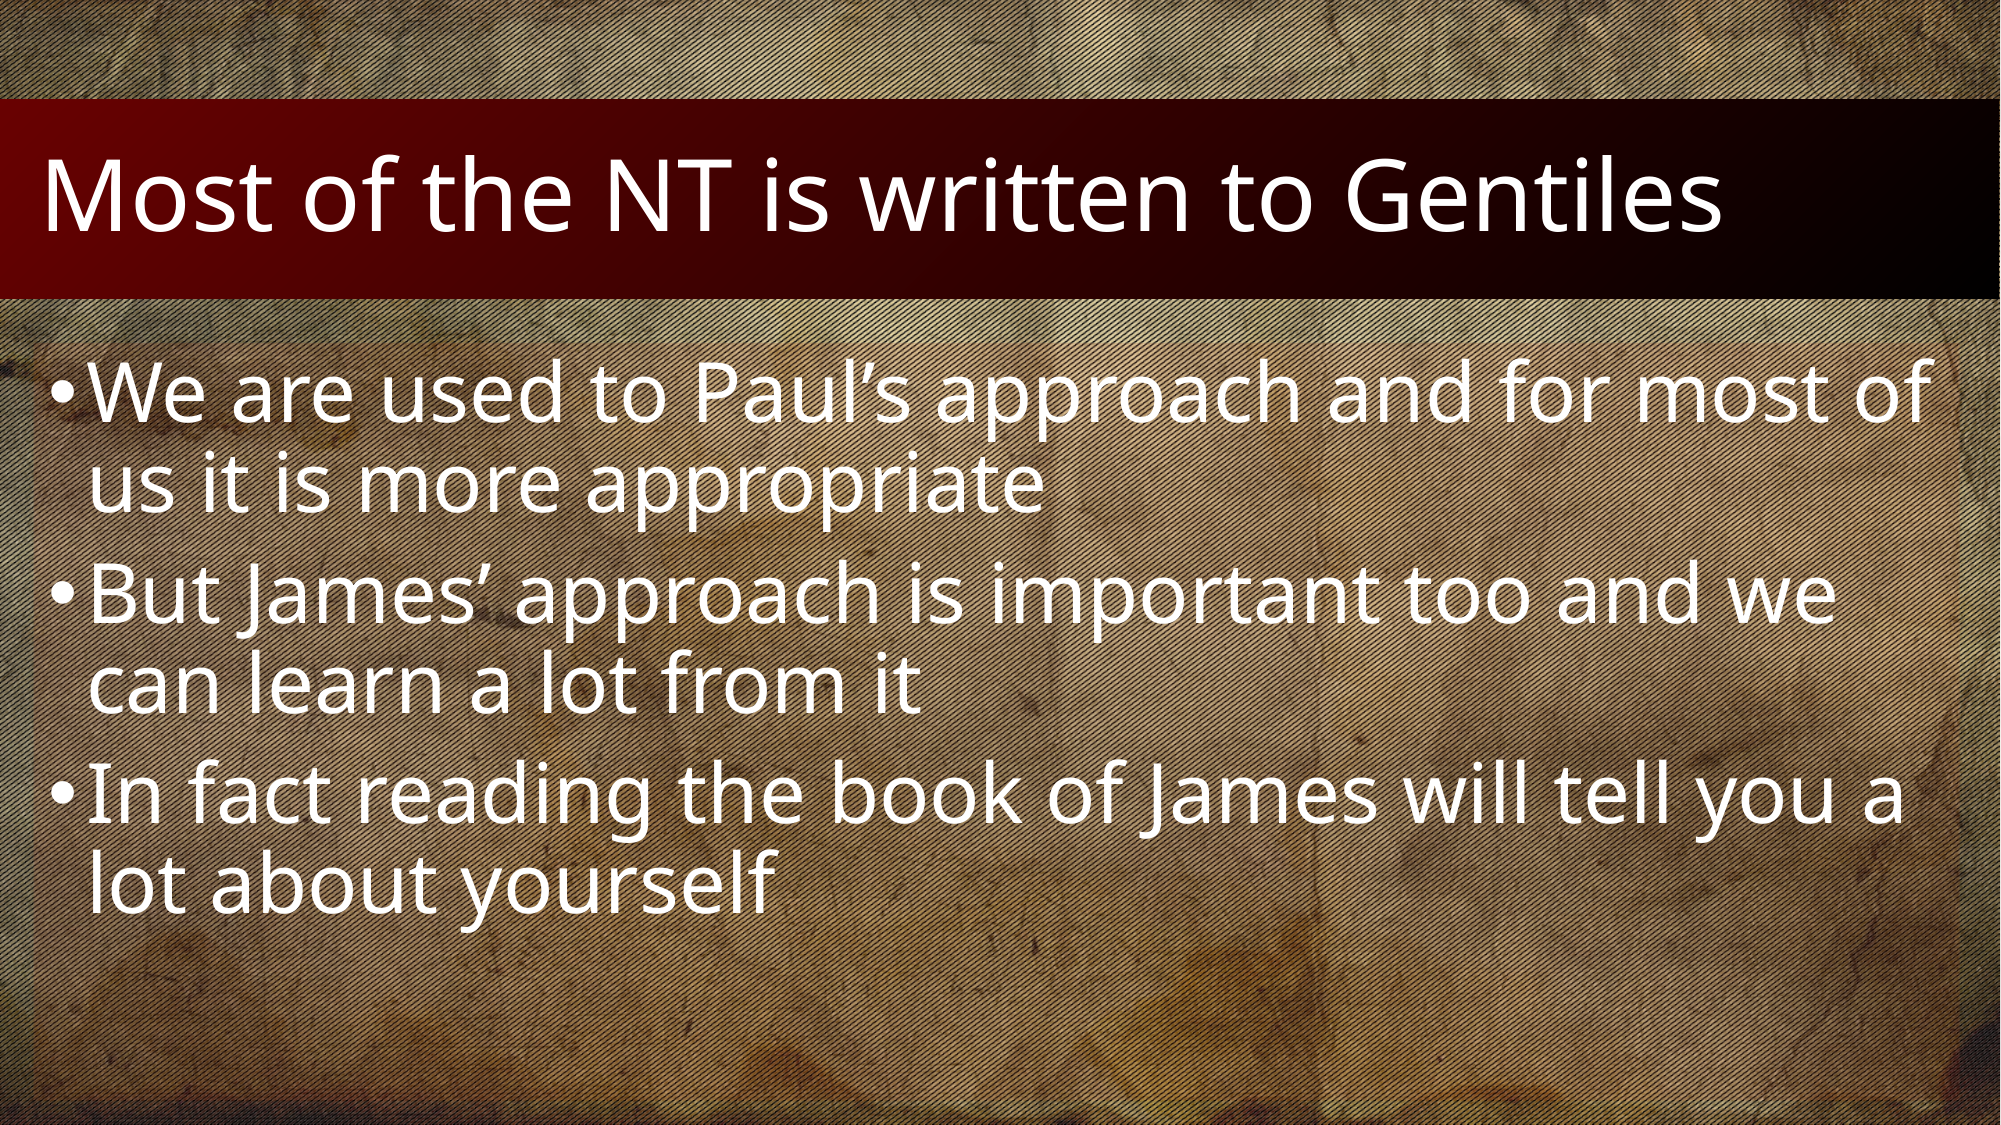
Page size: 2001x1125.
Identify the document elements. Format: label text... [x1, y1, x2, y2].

list We are used to Paul’s approach and for most of us it is more appropriate But James’ approach is important too and we can learn a lot from it In fact reading the book of James will tell you a lot about yourself [33, 343, 1960, 1101]
title Most of the NT is written to Gentiles [24, 110, 1951, 288]
picture [0, 0, 2001, 1125]
